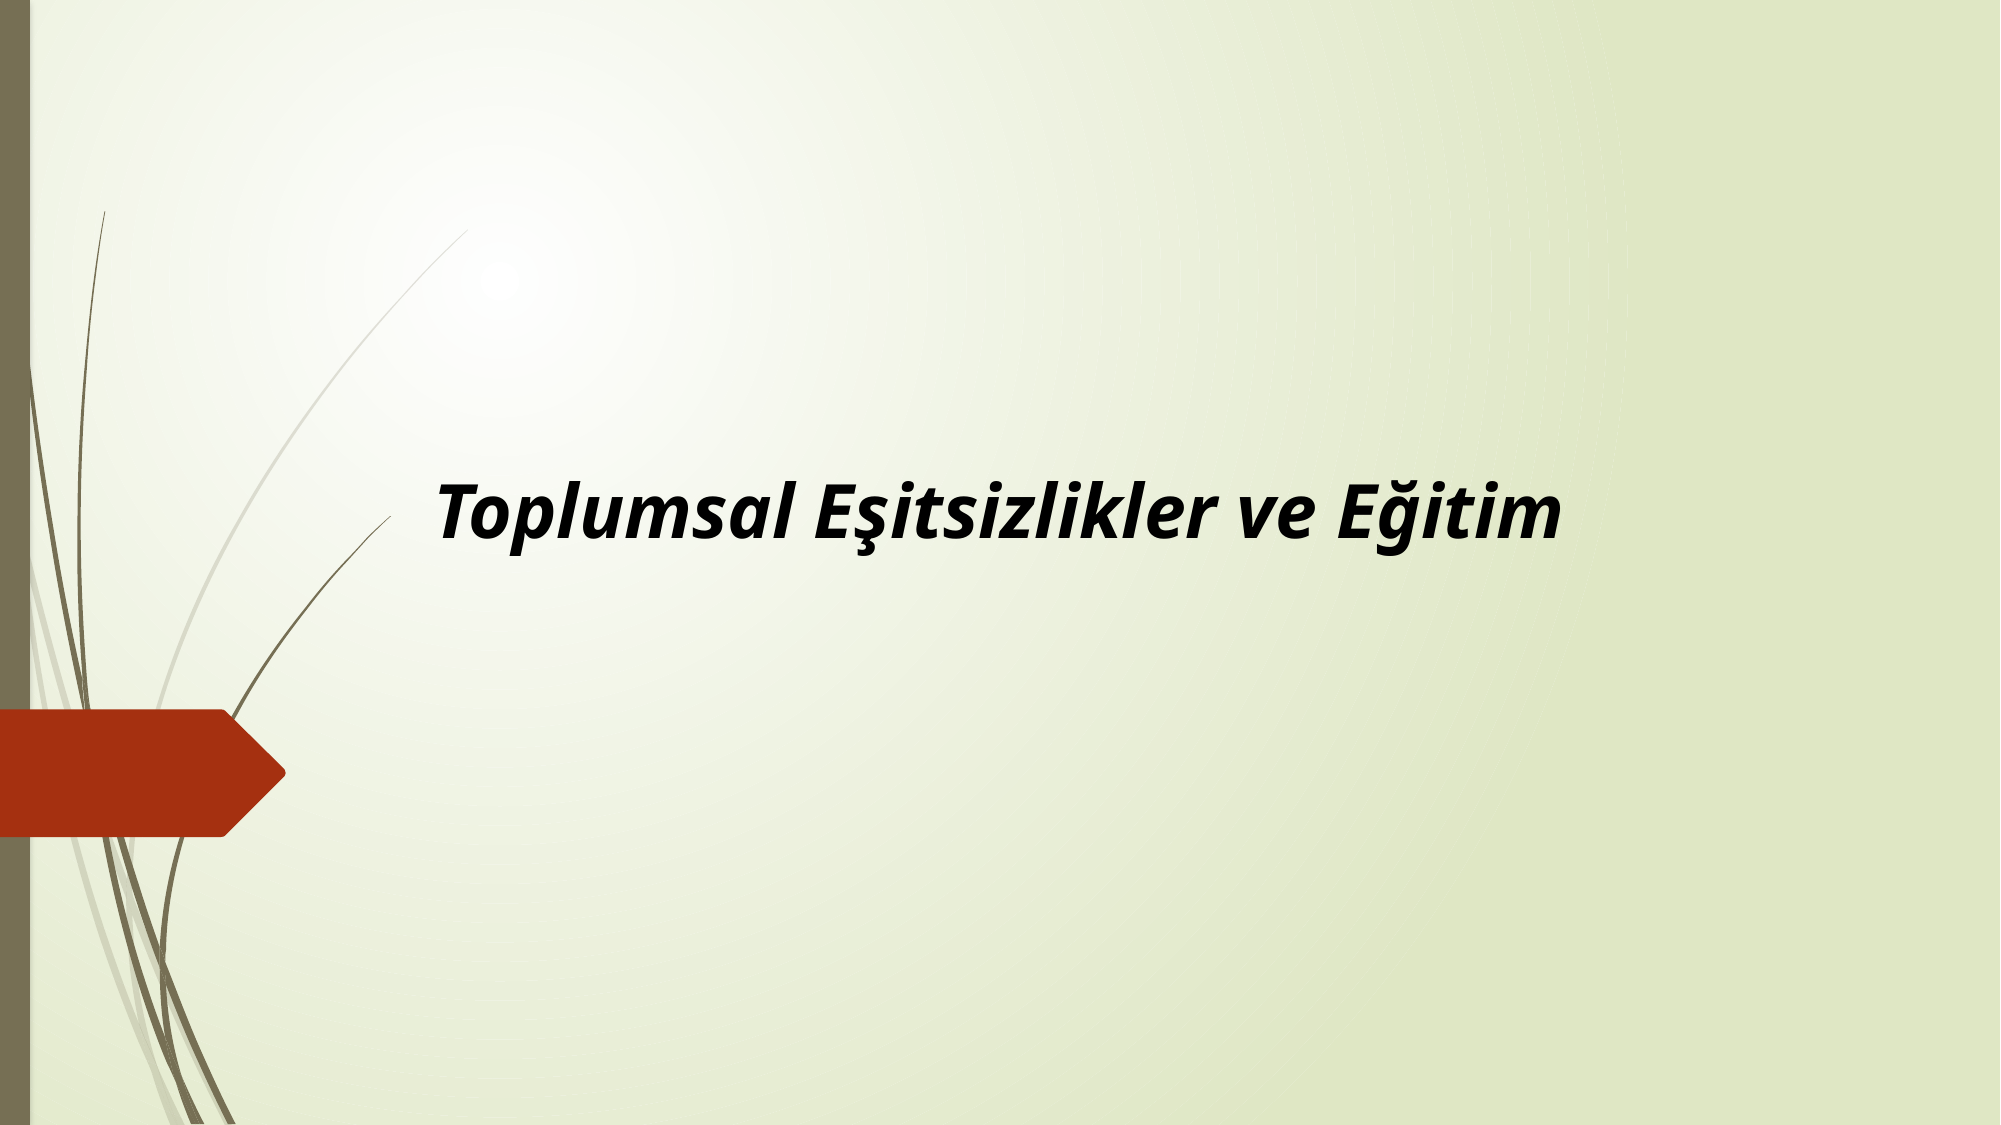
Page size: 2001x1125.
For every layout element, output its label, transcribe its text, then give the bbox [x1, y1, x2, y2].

subtitle Toplumsal Eşitsizlikler ve Eğitim [249, 193, 1750, 995]
